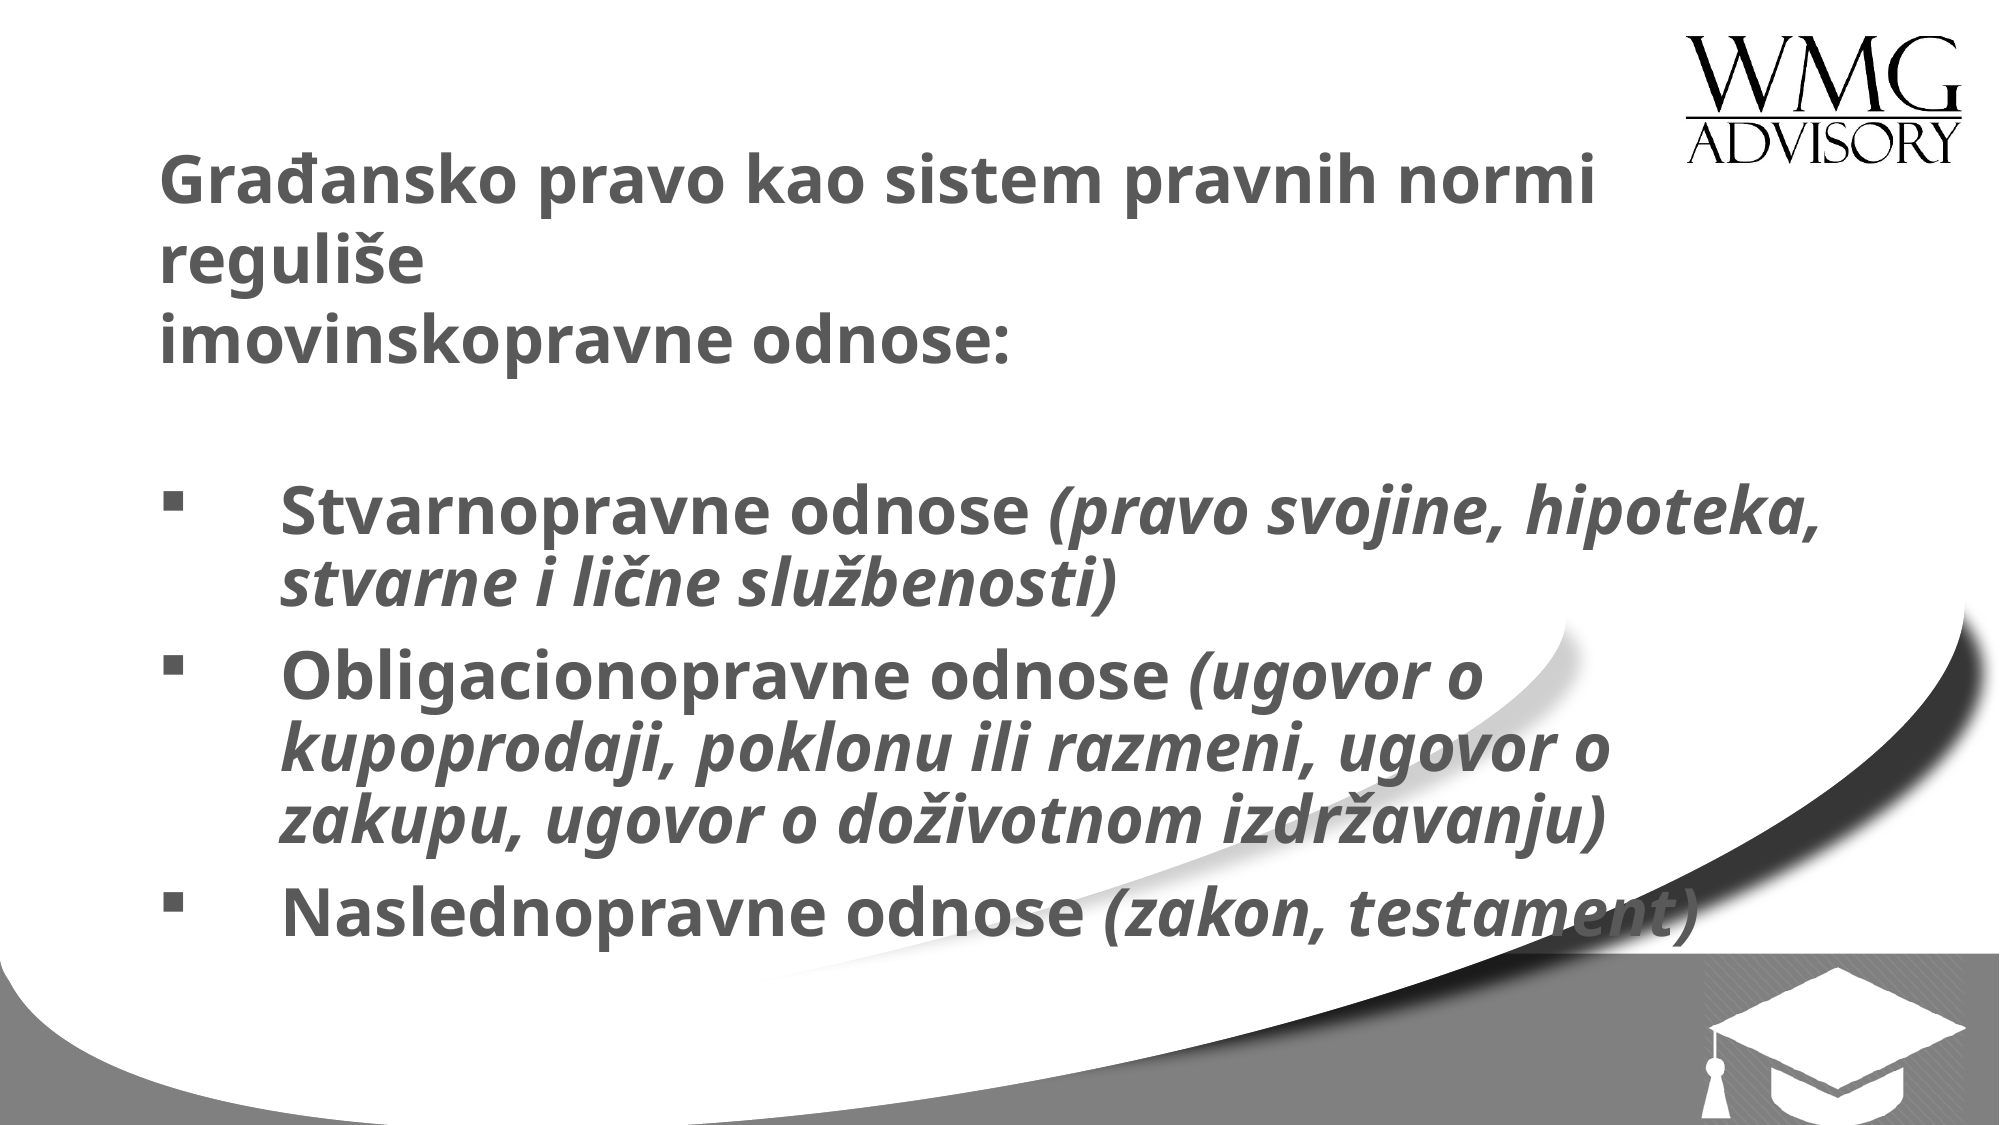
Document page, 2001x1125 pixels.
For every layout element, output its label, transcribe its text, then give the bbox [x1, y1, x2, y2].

list Građansko pravo kao sistem pravnih normi reguliše imovinskopravne odnose: Stvarnopravne odnose (pravo svojine, hipoteka, stvarne i lične službenosti) Obligacionopravne odnose (ugovor o kupoprodaji, poklonu ili razmeni, ugovor o zakupu, ugovor o doživotnom izdržavanju) Naslednopravne odnose (zakon, testament) [143, 39, 1869, 1088]
picture [1681, 36, 1966, 166]
